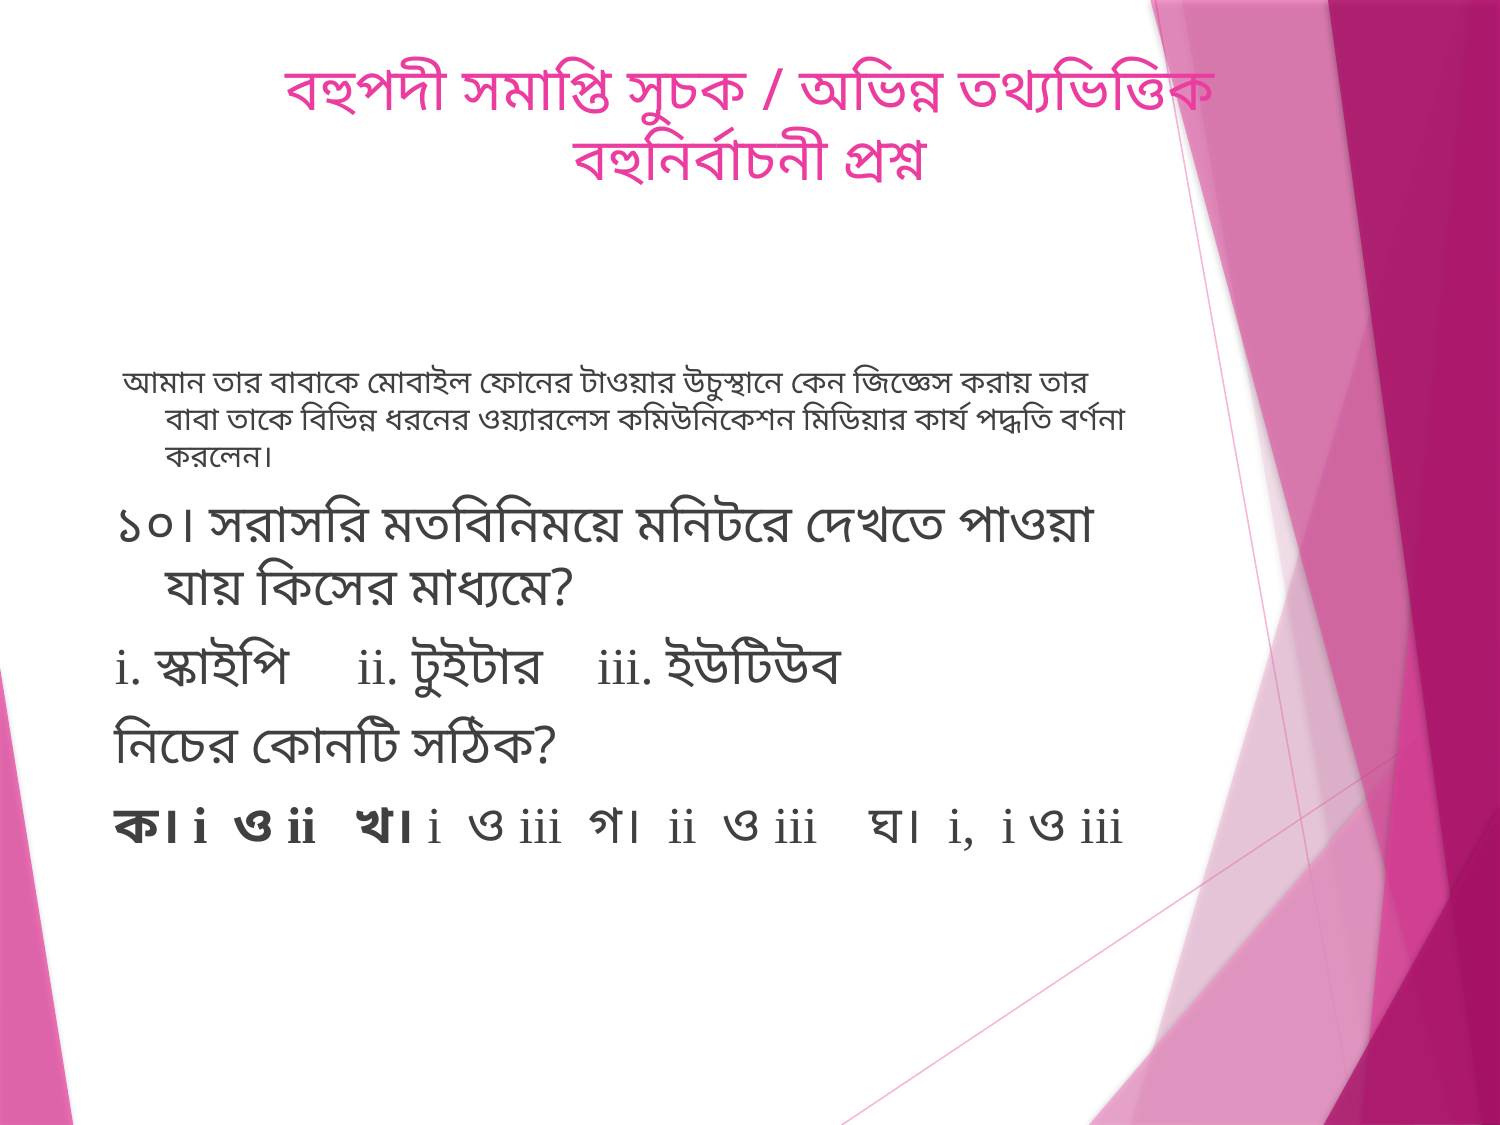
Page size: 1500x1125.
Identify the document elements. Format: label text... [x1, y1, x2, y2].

list আমান তার বাবাকে মোবাইল ফোনের টাওয়ার উচুস্থানে কেন জিজ্ঞেস করায় তার বাবা তাকে বিভিন্ন ধরনের ওয়্যারলেস কমিউনিকেশন মিডিয়ার কার্য পদ্ধতি বর্ণনা করলেন। ১০। সরাসরি মতবিনিময়ে মনিটরে দেখতে পাওয়া যায় কিসের মাধ্যমে? i. স্কাইপি ii. টুইটার iii. ইউটিউব নিচের কোনটি সঠিক? ক। i ও ii খ। i ও iii গ। ii ও iii ঘ। i, i ও iii [99, 354, 1142, 992]
title বহুপদী সমাপ্তি সুচক / অভিন্ন তথ্যভিত্তিক বহুনির্বাচনী প্রশ্ন [162, 45, 1338, 233]
